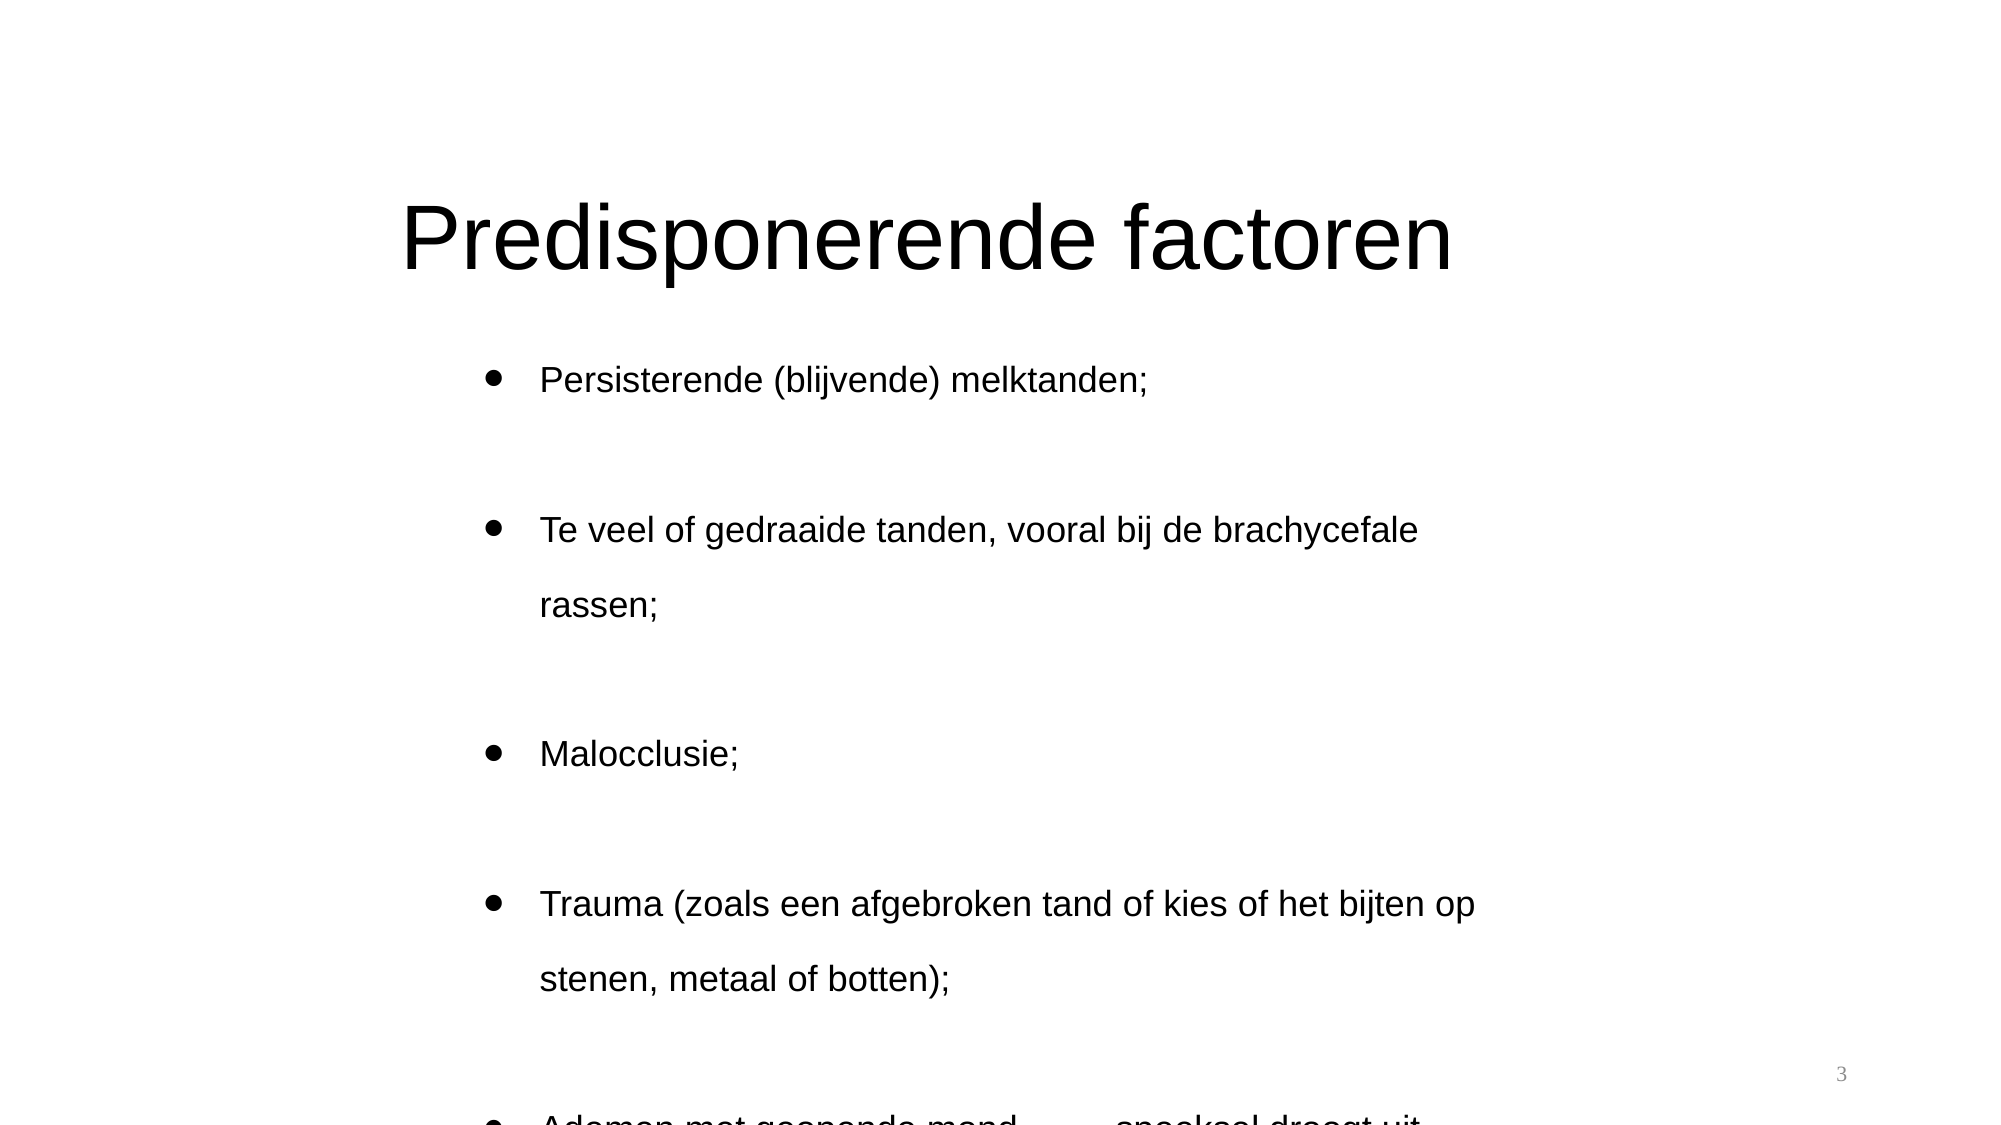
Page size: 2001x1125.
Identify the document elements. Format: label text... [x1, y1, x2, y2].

slide_number 3 [1412, 1042, 1863, 1103]
title Predisponerende factoren [385, 181, 1591, 299]
text_box Persisterende (blijvende) melktanden; Te veel of gedraaide tanden, vooral bij de brachycefale rassen; Malocclusie; Trauma (zoals een afgebroken tand of kies of het bijten op stenen, metaal of botten); Ademen met geopende mond → speeksel droogt uit → gingiva wordt droog; [468, 266, 1532, 1125]
